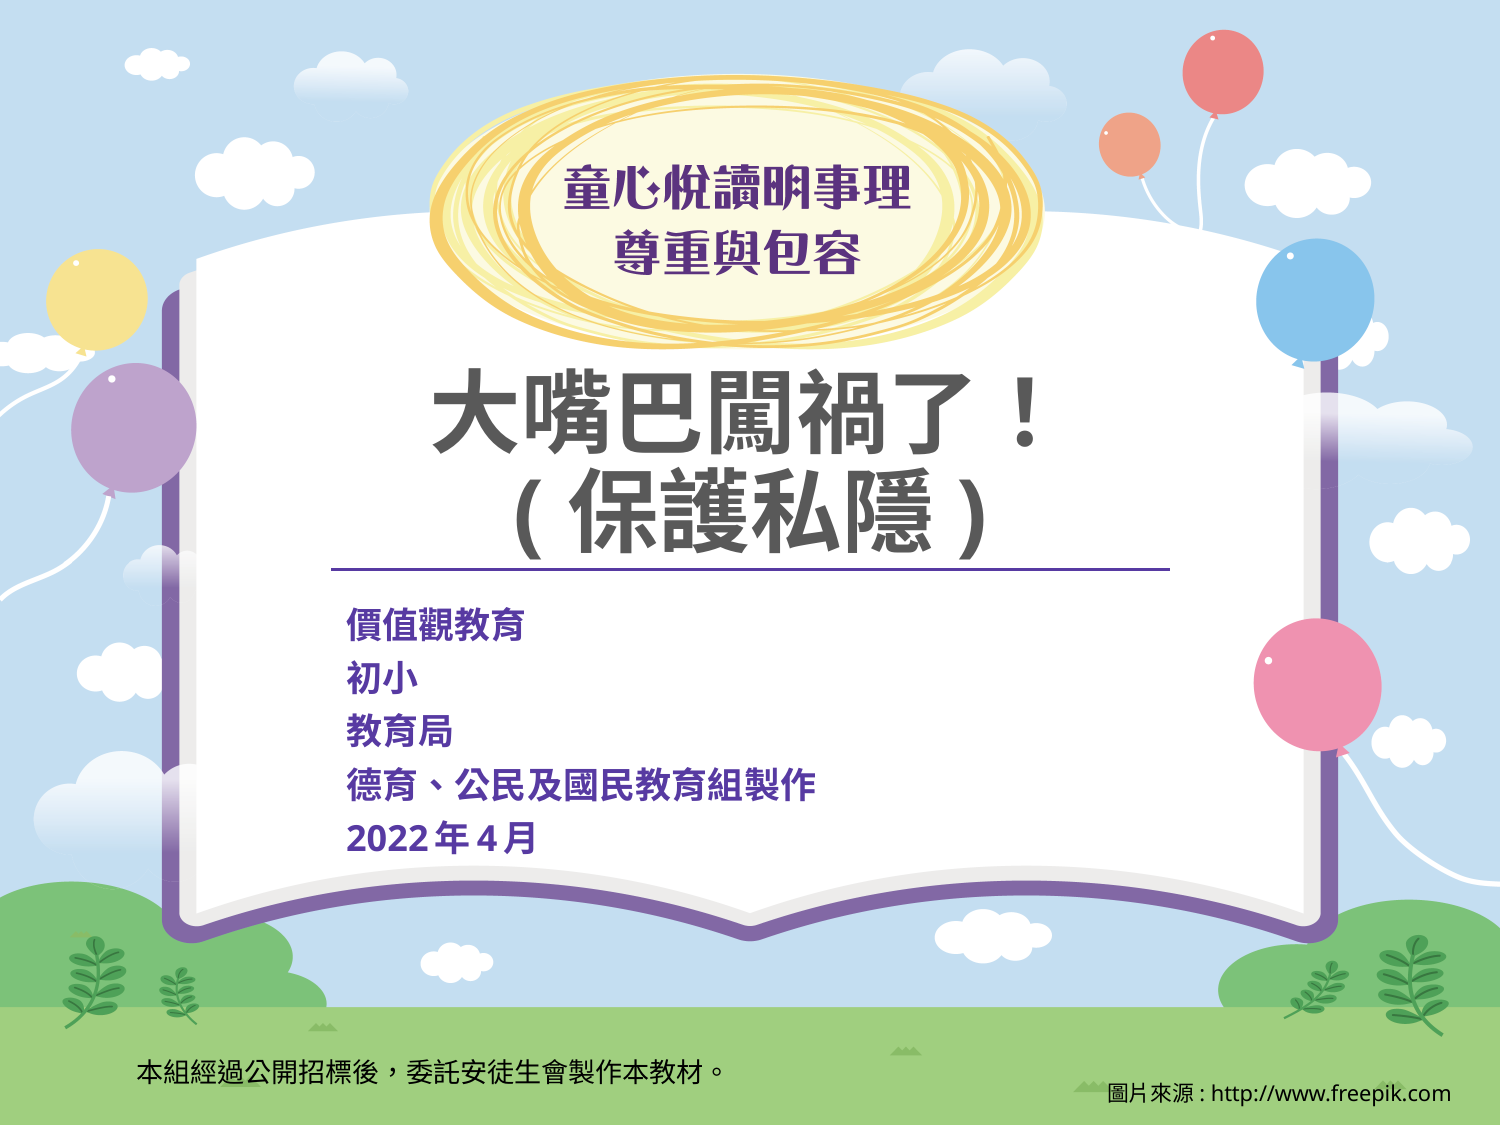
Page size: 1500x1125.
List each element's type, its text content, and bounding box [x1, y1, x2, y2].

text_box 圖片來源: http://www.freepik.com [1091, 1070, 1481, 1114]
text_box 價值觀教育 初小 教育局 德育、公民及國民教育組製作 2022年4月 [331, 600, 1170, 869]
picture [0, 0, 1500, 1125]
text_box 大嘴巴闖禍了！ (保護私隱) [331, 372, 1170, 560]
text_box 本組經過公開招標後，委託安徒生會製作本教材。 [121, 1040, 775, 1103]
